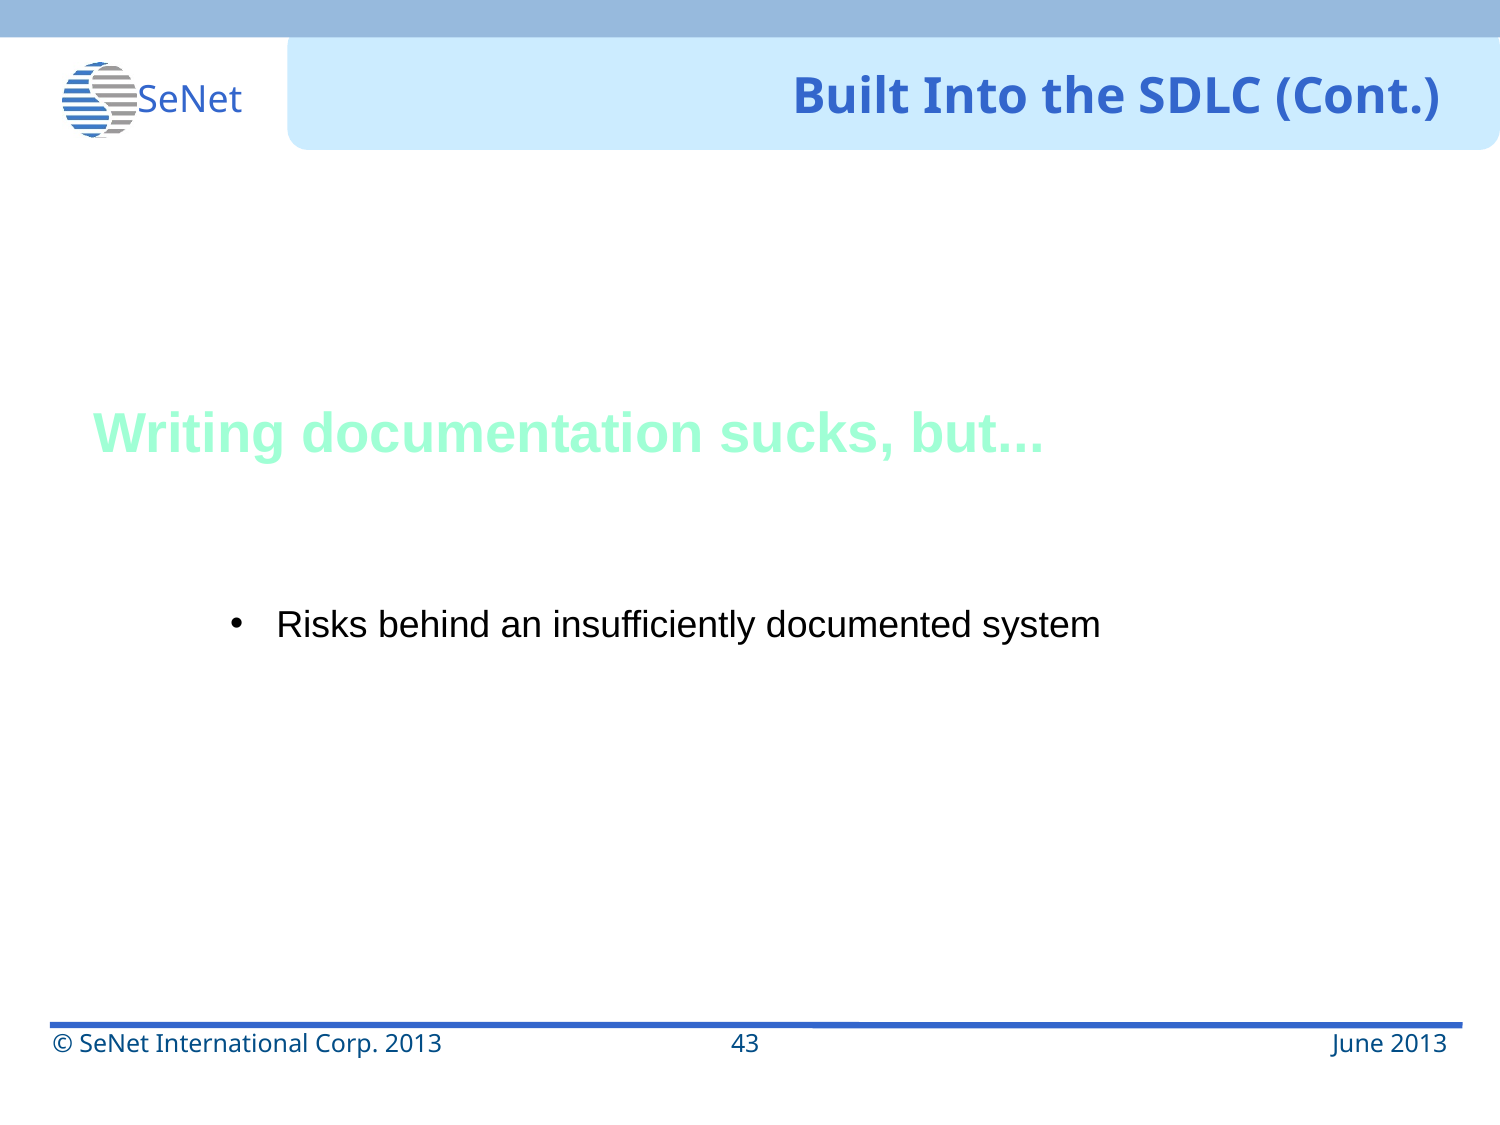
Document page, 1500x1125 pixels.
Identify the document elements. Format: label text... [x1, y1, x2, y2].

picture [62, 62, 137, 138]
title Built Into the SDLC (Cont.) [337, 50, 1456, 138]
text_box Risks behind an insufficiently documented system [204, 592, 1287, 653]
text_box Writing documentation sucks, but... [75, 389, 1064, 472]
